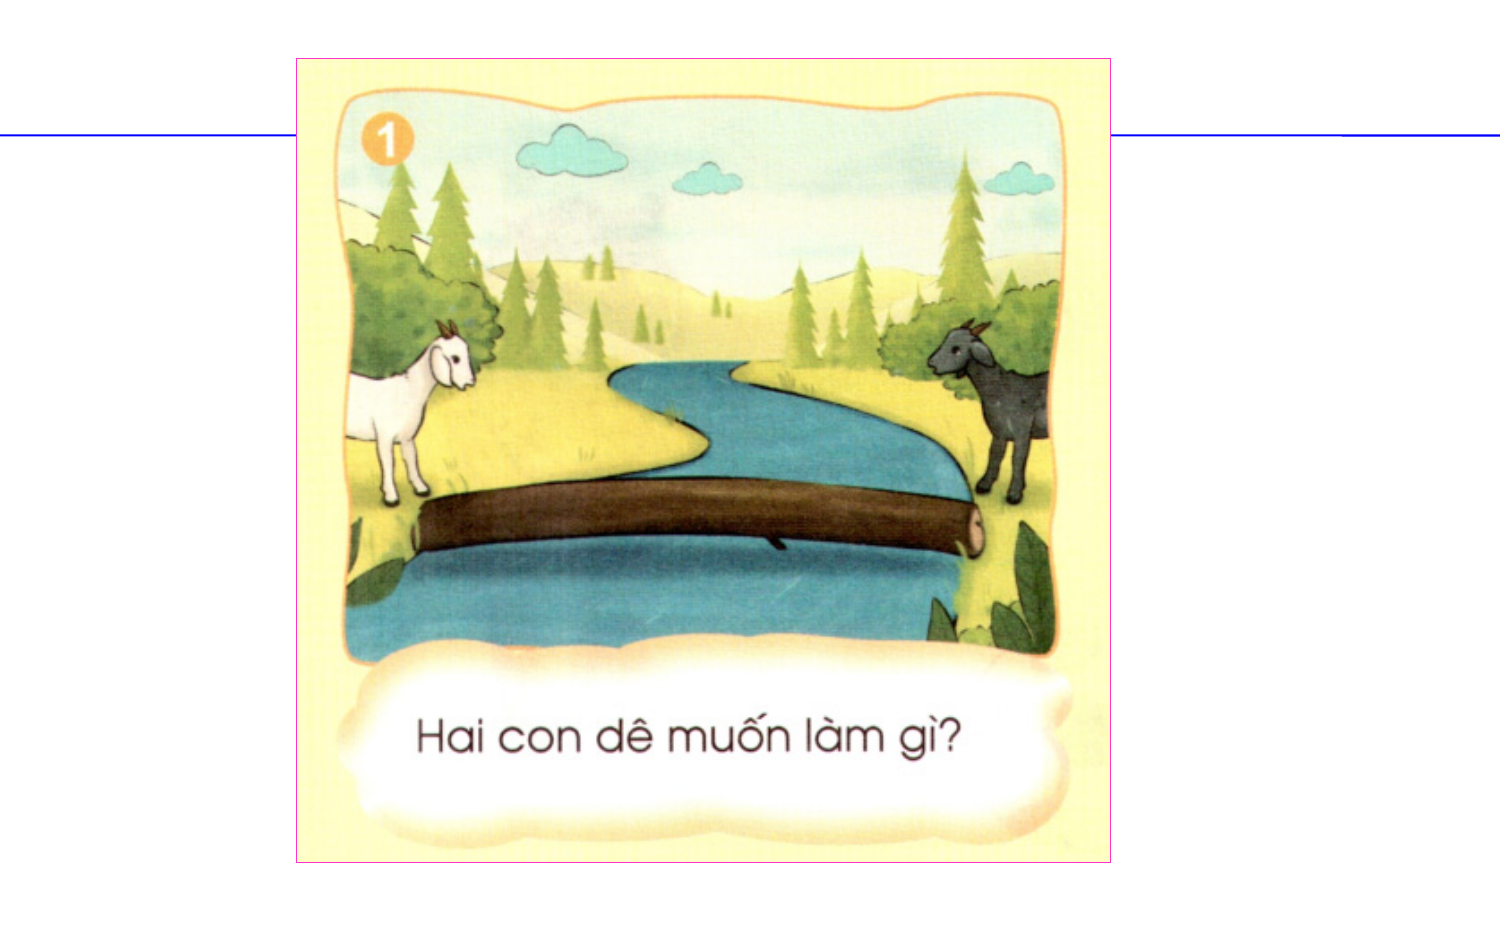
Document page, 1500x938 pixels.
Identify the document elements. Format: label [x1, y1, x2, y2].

picture [295, 58, 1111, 863]
